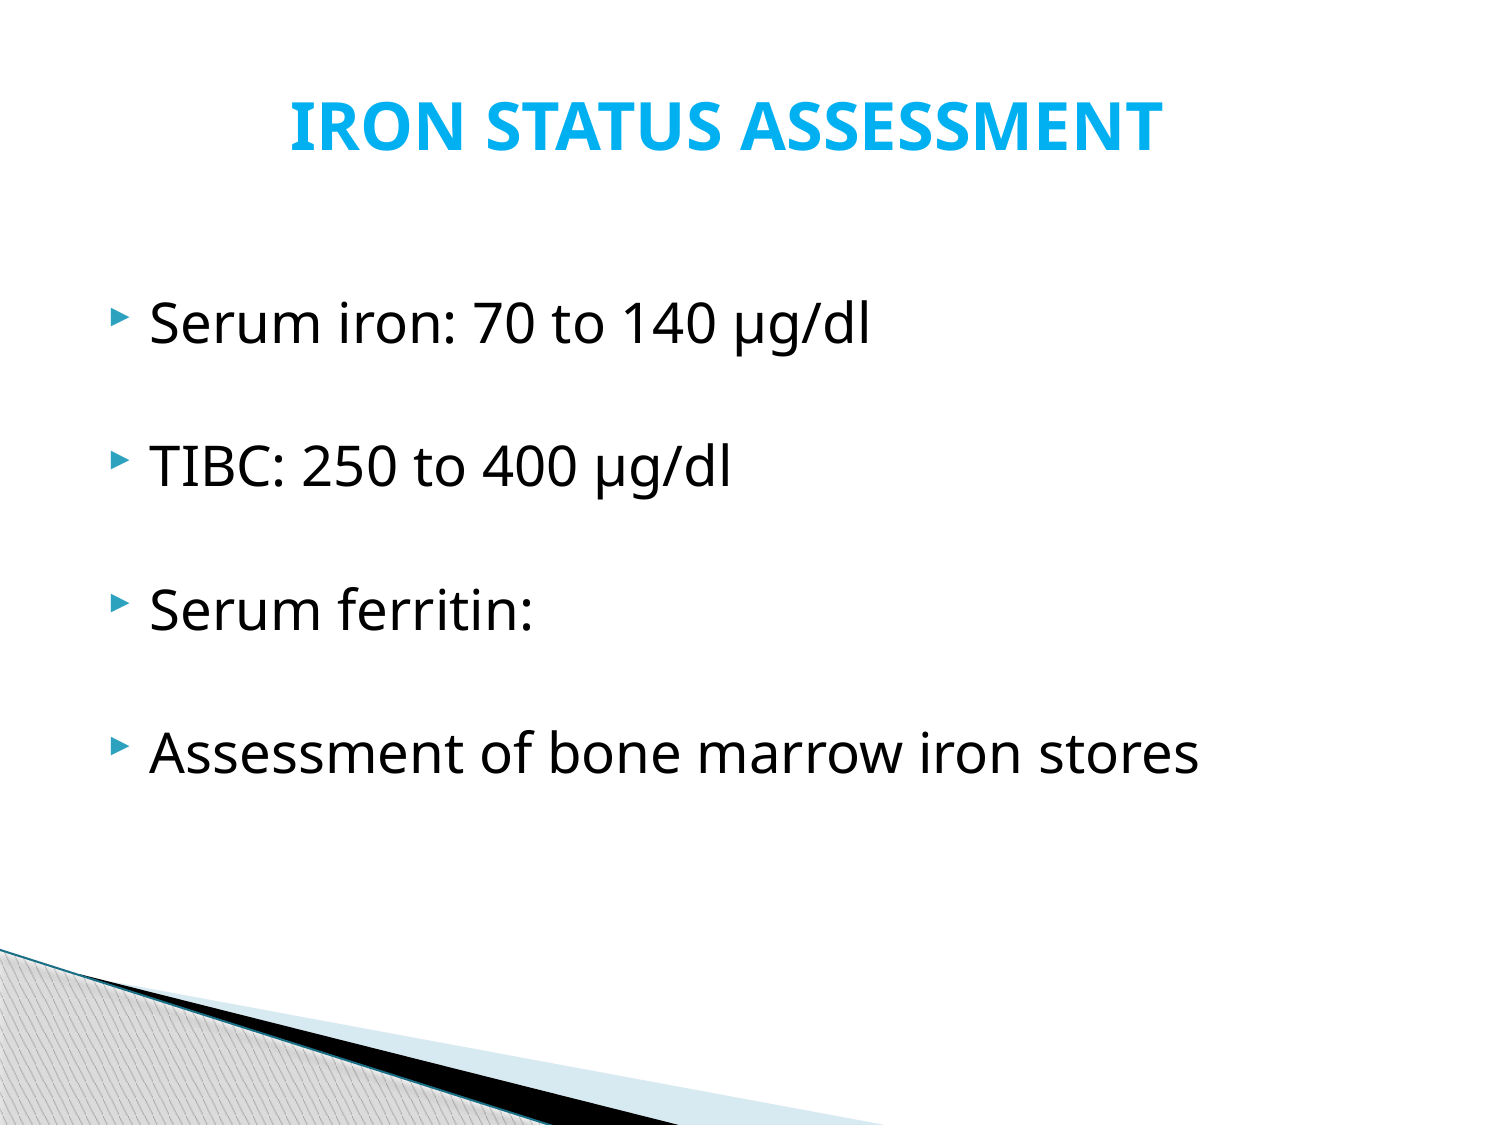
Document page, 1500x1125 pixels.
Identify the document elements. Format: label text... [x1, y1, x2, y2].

title IRON STATUS ASSESSMENT [75, 45, 1425, 188]
list Serum iron: 70 to 140 µg/dl TIBC: 250 to 400 µg/dl Serum ferritin: Assessment of bone marrow iron stores [75, 212, 1425, 986]
